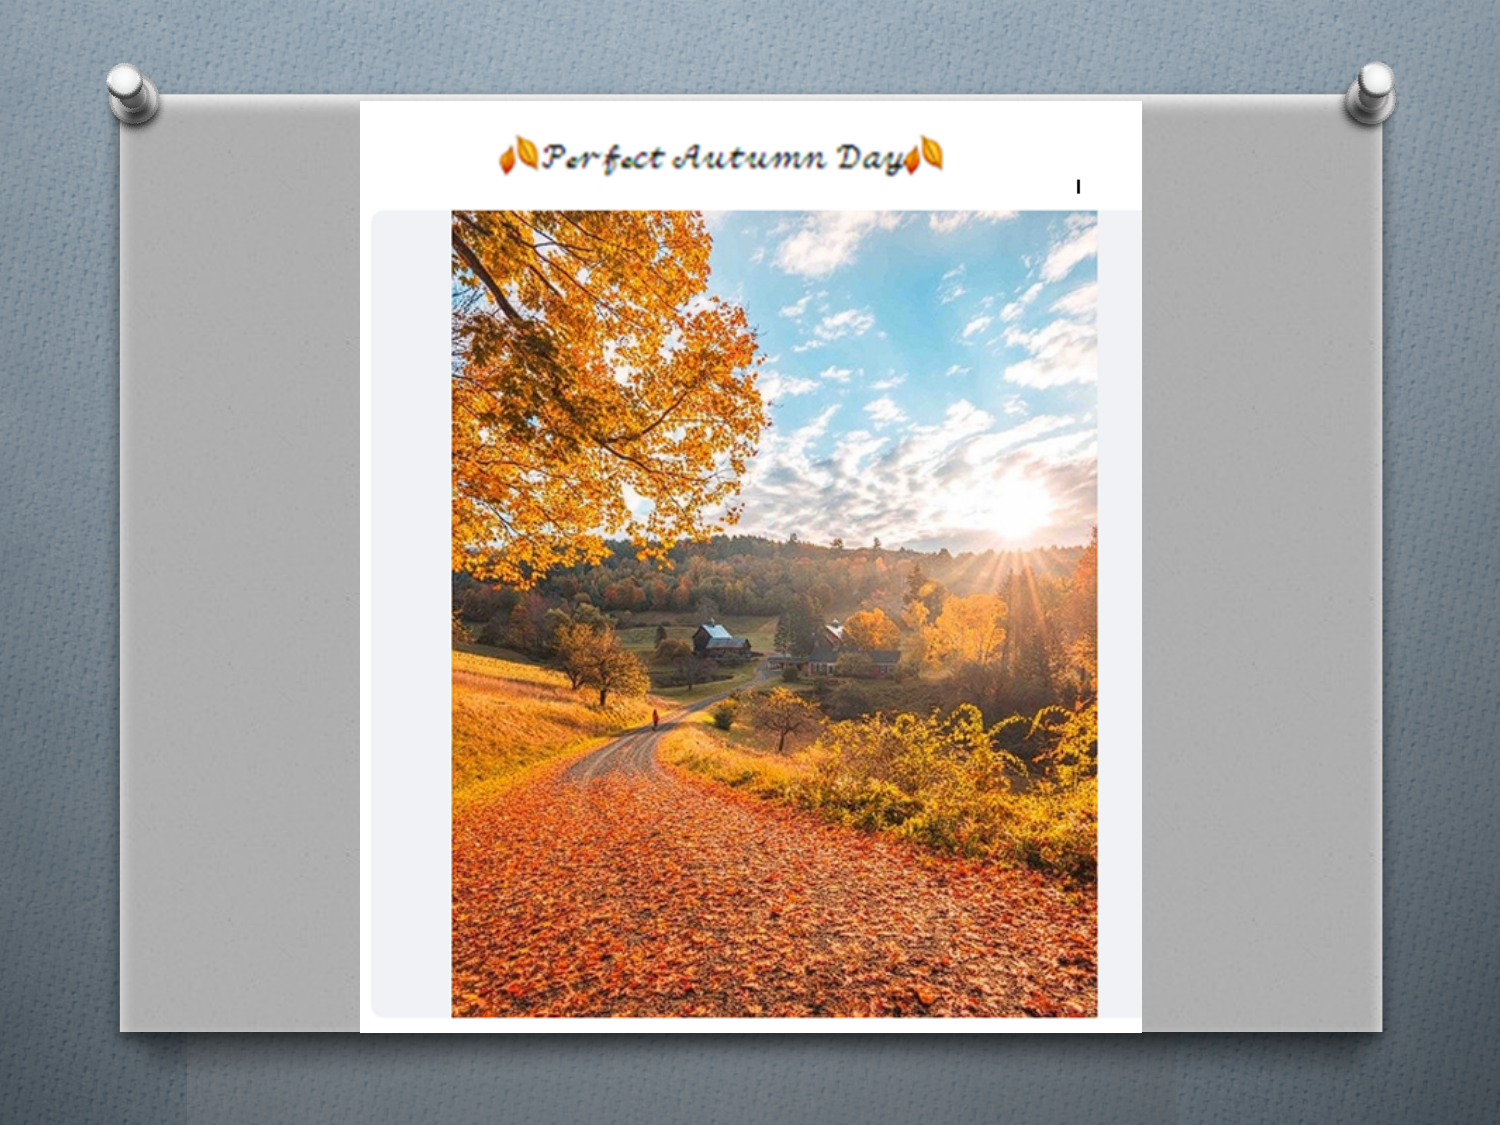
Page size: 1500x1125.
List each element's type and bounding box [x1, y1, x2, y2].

picture [75, 29, 198, 153]
picture [359, 101, 1142, 1033]
picture [1317, 35, 1439, 156]
